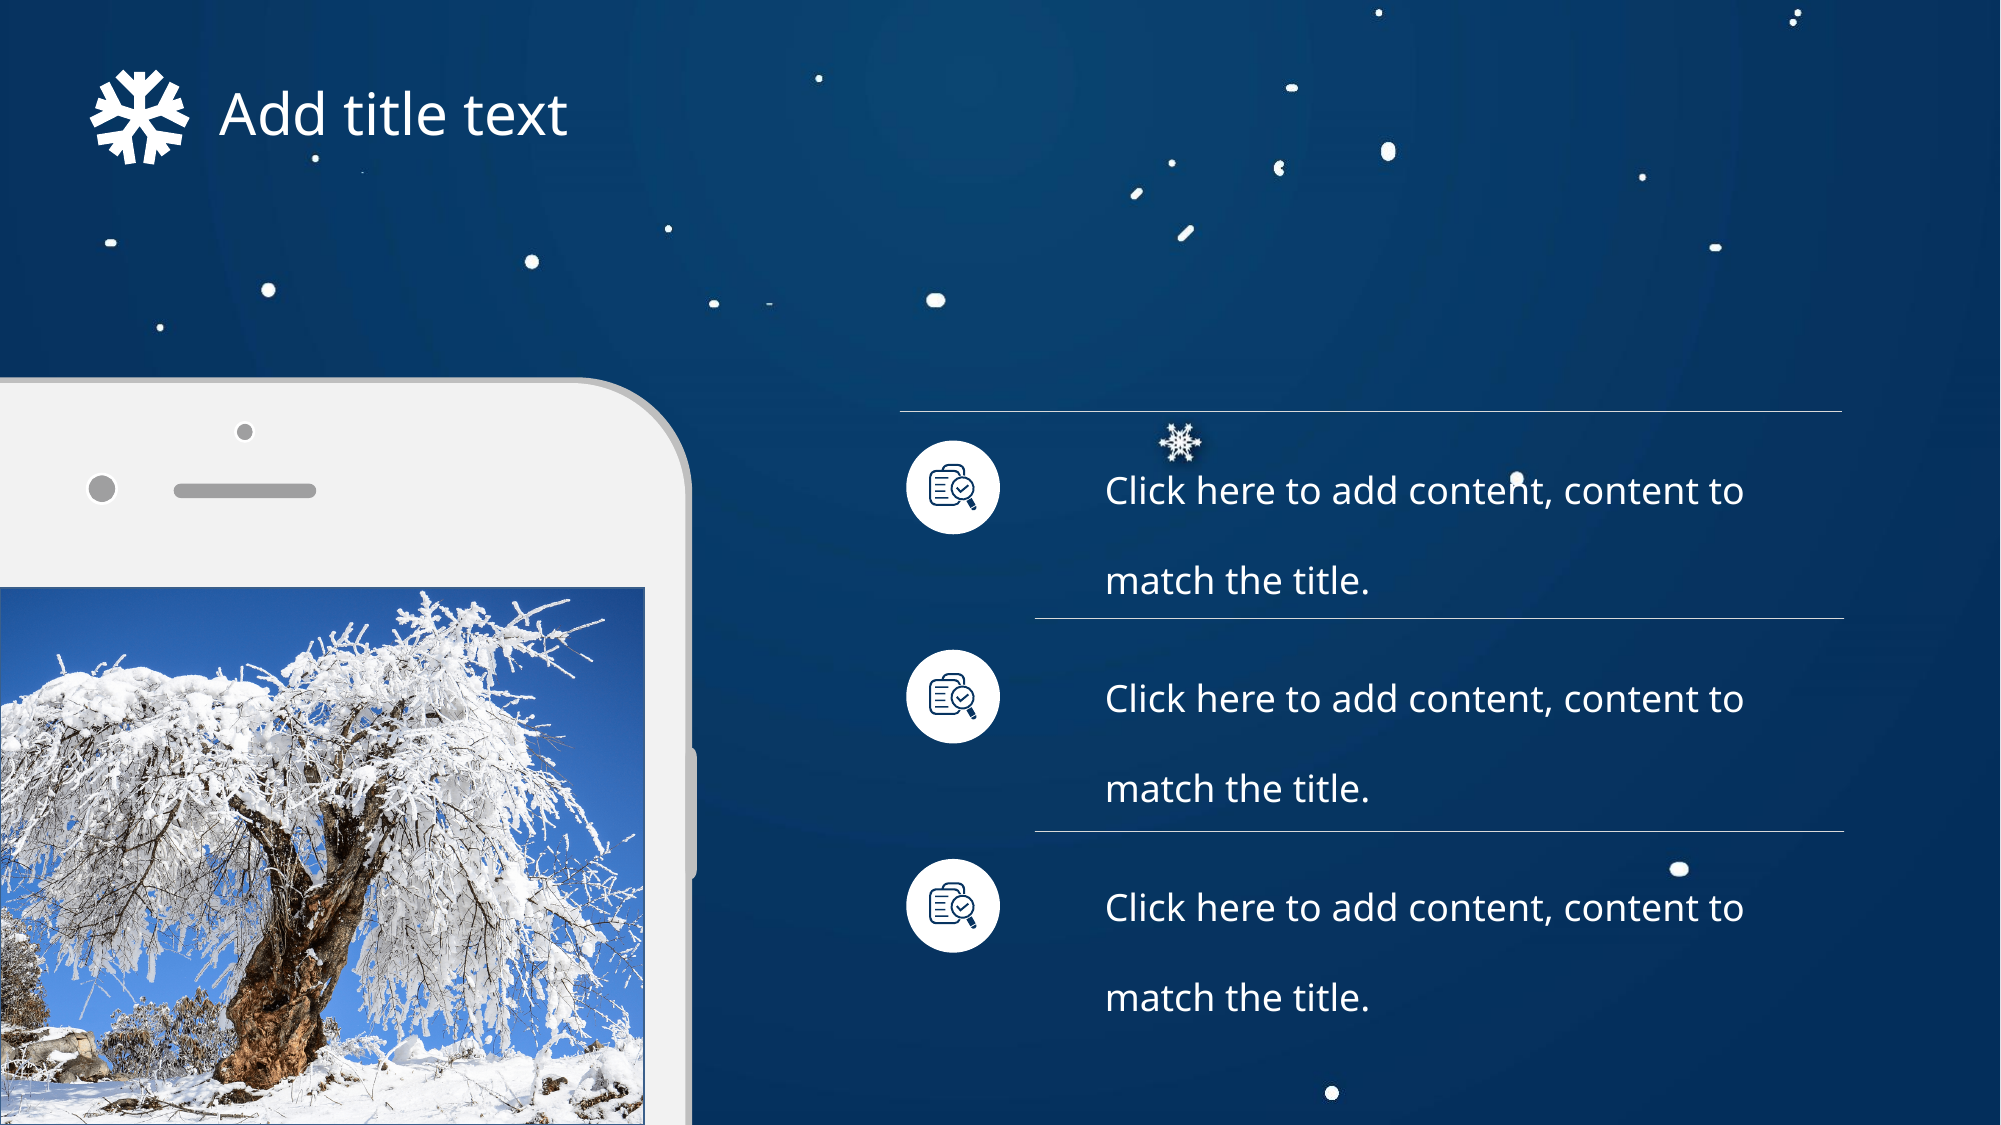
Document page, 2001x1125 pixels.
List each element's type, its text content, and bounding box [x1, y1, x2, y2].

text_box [0, 377, 697, 1125]
text_box [929, 463, 977, 511]
text_box [905, 648, 1002, 745]
text_box Click here to add content, content to match the title. [1089, 647, 1782, 793]
picture [0, 0, 2001, 1125]
text_box [929, 882, 977, 929]
text_box [89, 69, 190, 165]
text_box Click here to add content, content to match the title. [1089, 439, 1782, 585]
text_box [929, 673, 977, 720]
text_box [905, 857, 1002, 954]
text_box [905, 439, 1002, 536]
text_box Add title text [205, 69, 589, 155]
text_box Click here to add content, content to match the title. [1089, 856, 1782, 1002]
